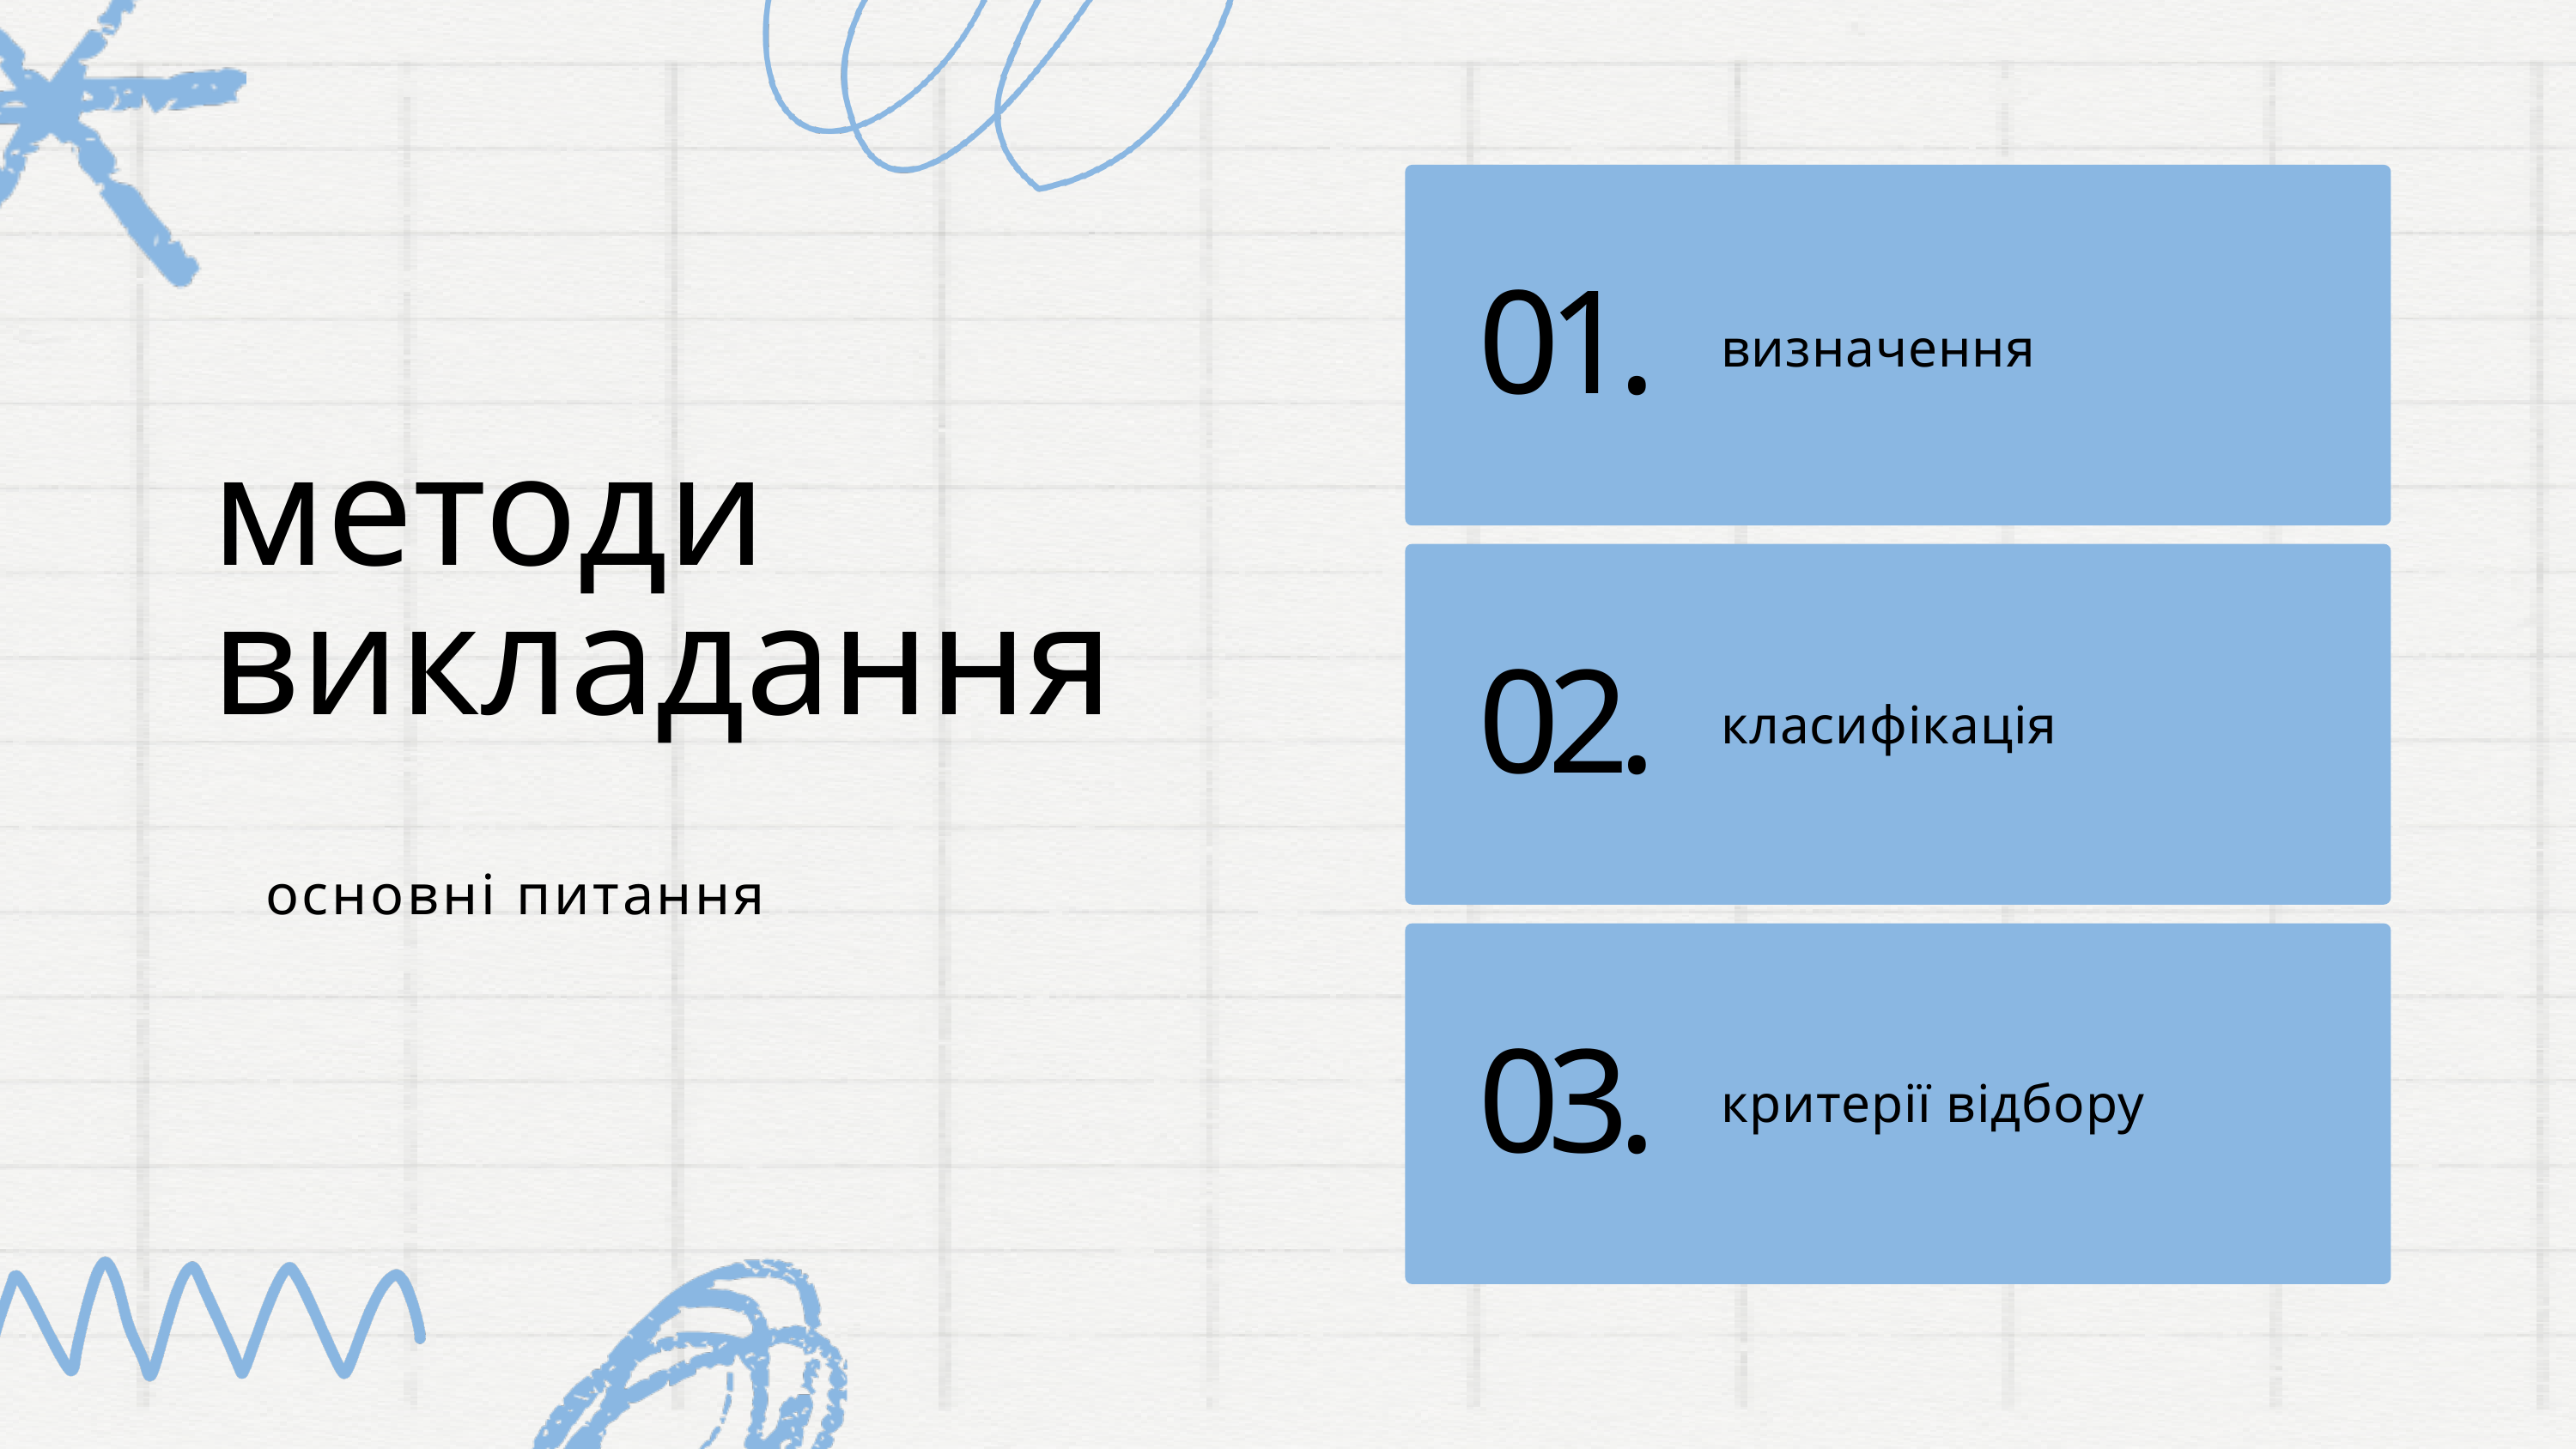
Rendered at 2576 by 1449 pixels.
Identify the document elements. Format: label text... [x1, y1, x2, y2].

text_box методи викладання [211, 446, 1202, 745]
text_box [1405, 543, 2391, 905]
text_box [0, 0, 246, 289]
text_box основні питання [265, 851, 1255, 926]
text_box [1405, 164, 2391, 526]
text_box [0, 1256, 426, 1391]
text_box [0, 0, 2576, 1449]
text_box [483, 1256, 848, 1449]
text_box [1405, 923, 2391, 1285]
text_box [629, 0, 1332, 193]
